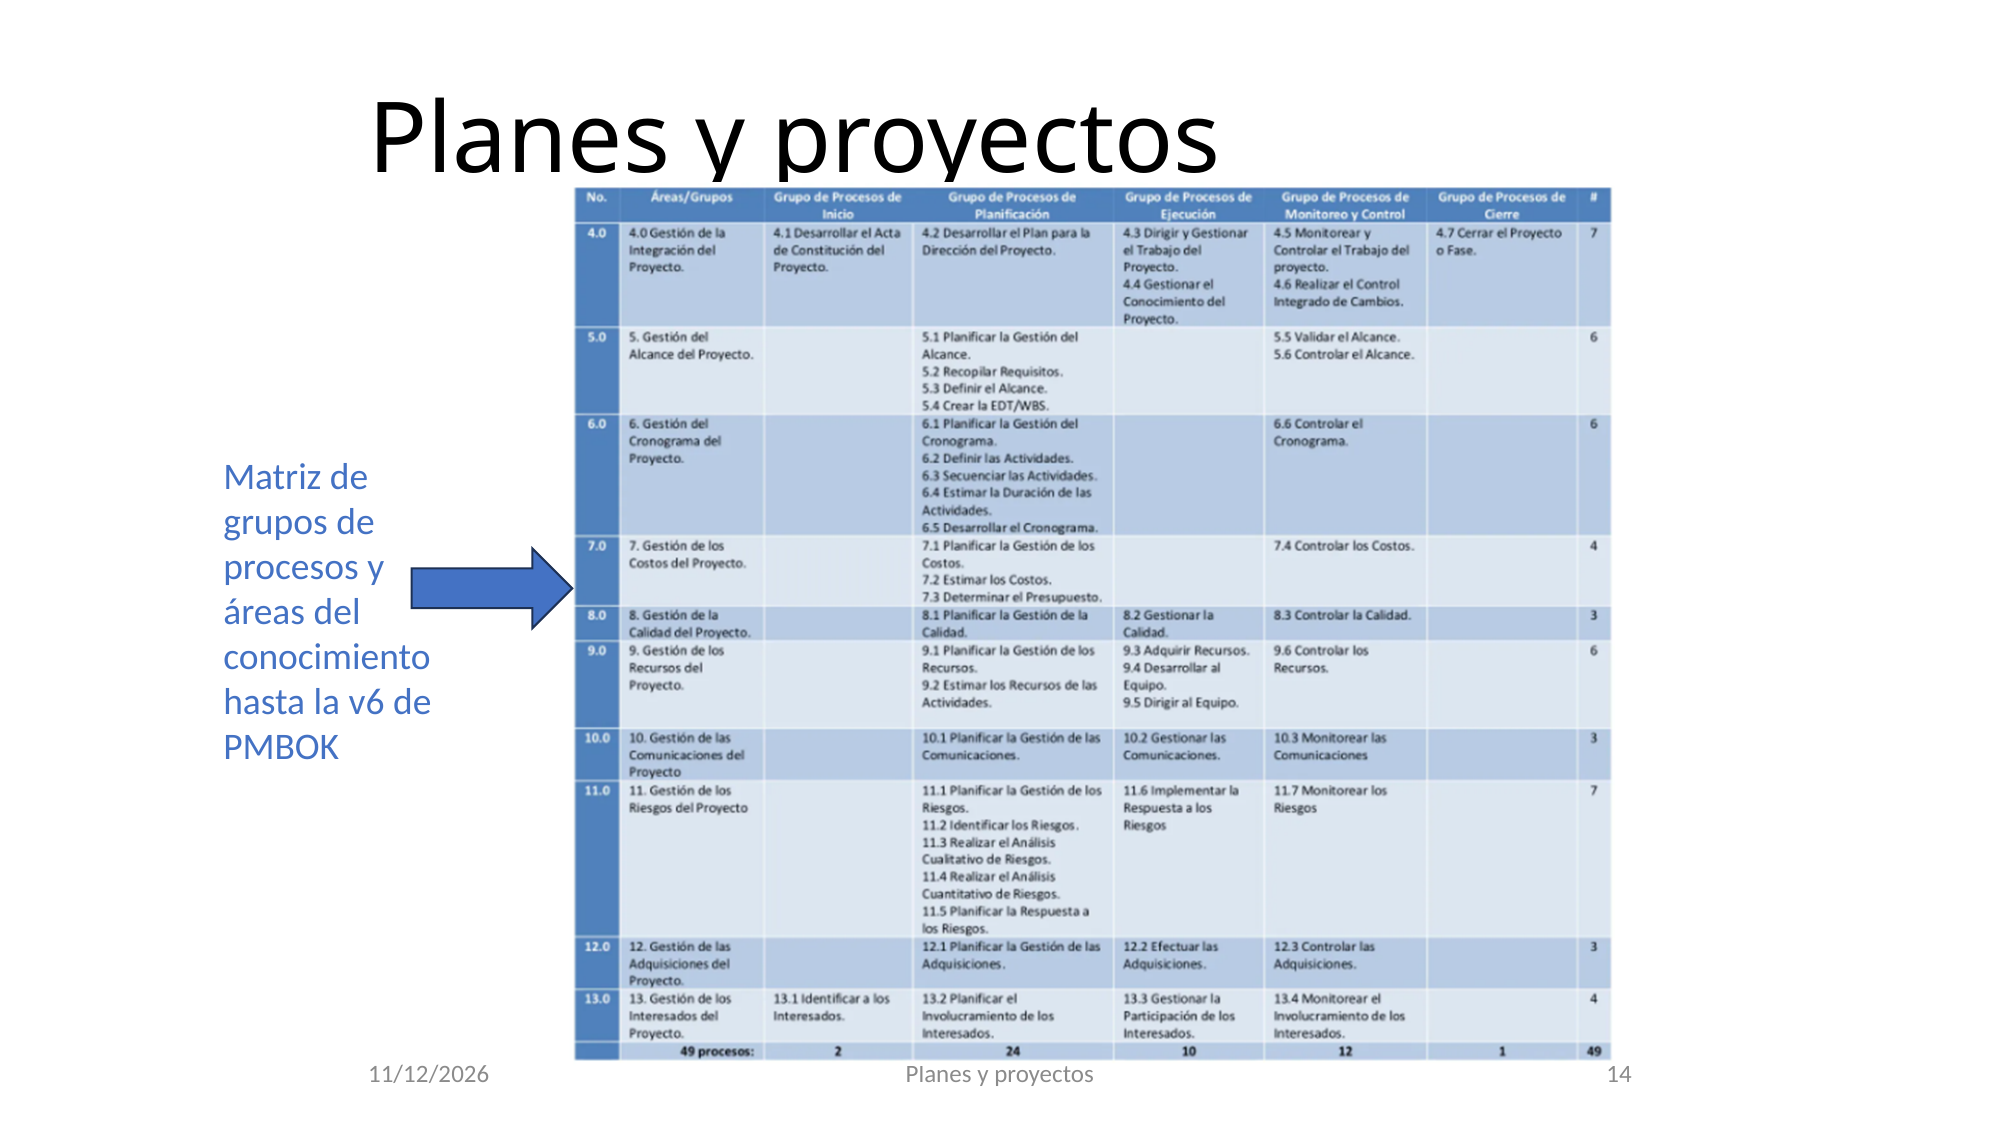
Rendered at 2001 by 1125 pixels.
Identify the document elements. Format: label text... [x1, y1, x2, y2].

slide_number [353, 1042, 691, 1103]
text_box Matriz de grupos de procesos y áreas del conocimiento hasta la v6 de PMBOK [208, 444, 475, 775]
footer Planes y proyectos [746, 1066, 1254, 1103]
text_box [410, 546, 568, 631]
title Planes y proyectos [353, 47, 1647, 201]
slide_number 14 [1309, 1042, 1647, 1103]
picture [568, 182, 1615, 1066]
